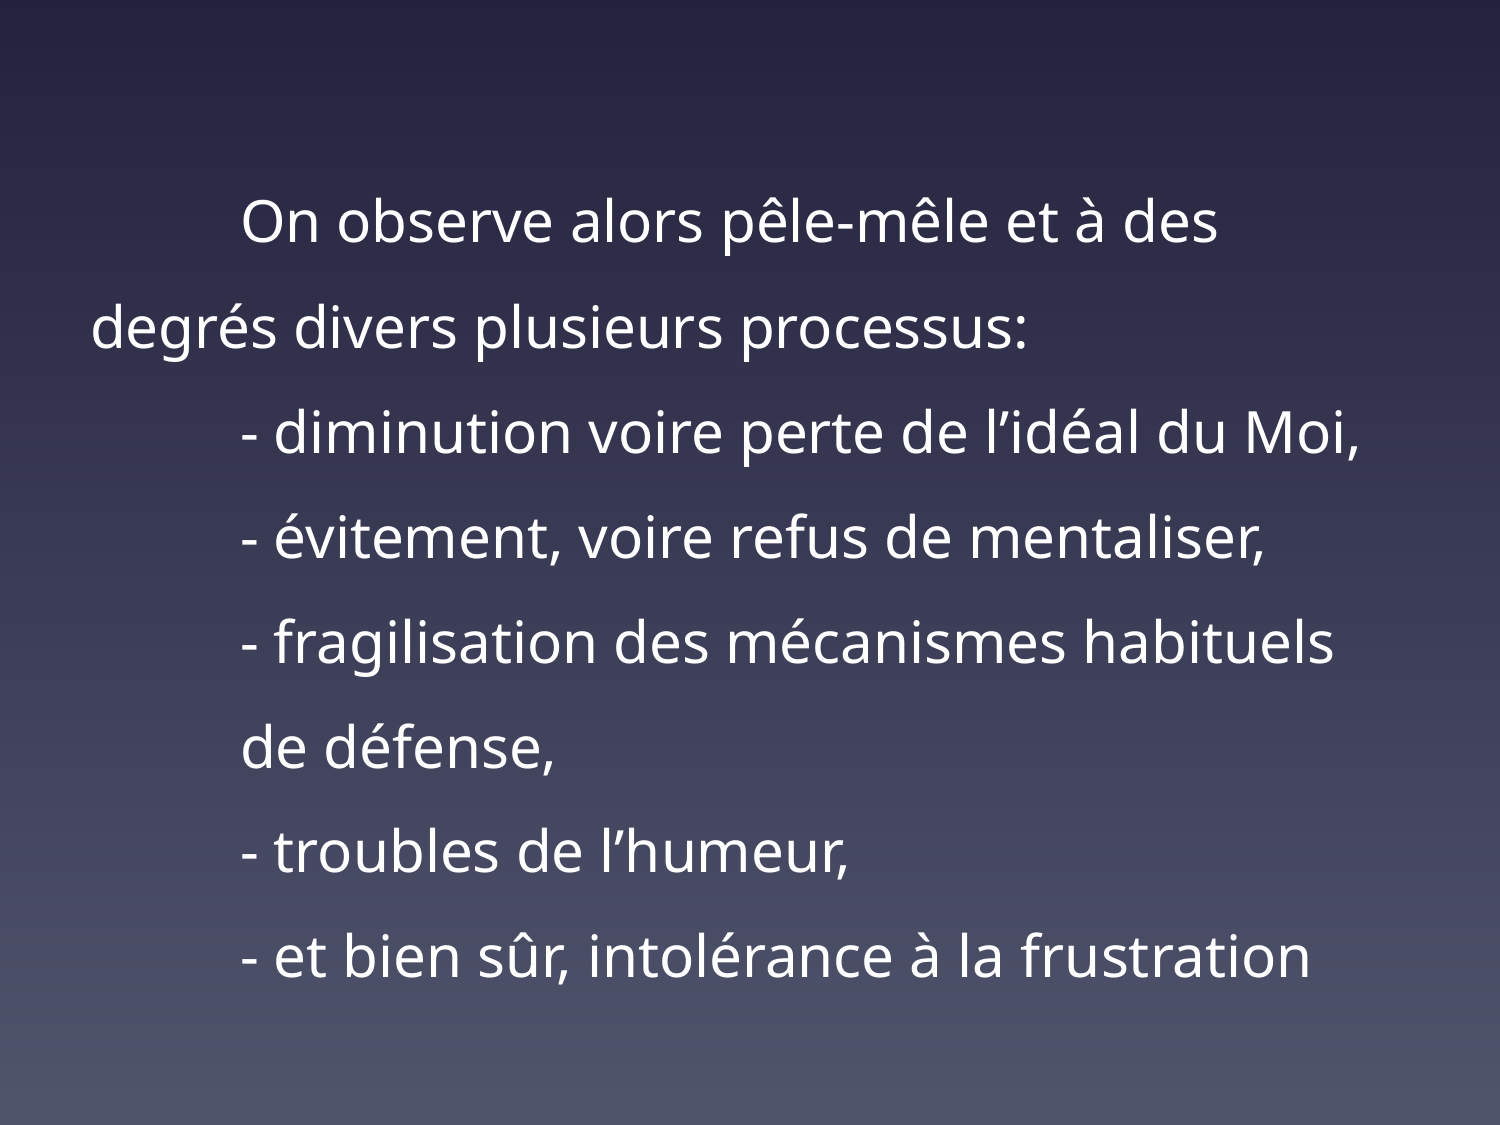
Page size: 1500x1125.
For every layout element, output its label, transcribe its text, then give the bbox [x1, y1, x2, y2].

list On observe alors pêle-mêle et à des degrés divers plusieurs processus: - diminution voire perte de l’idéal du Moi, - évitement, voire refus de mentaliser, - fragilisation des mécanismes habituels de défense, - troubles de l’humeur, - et bien sûr, intolérance à la frustration [75, 0, 1425, 1125]
